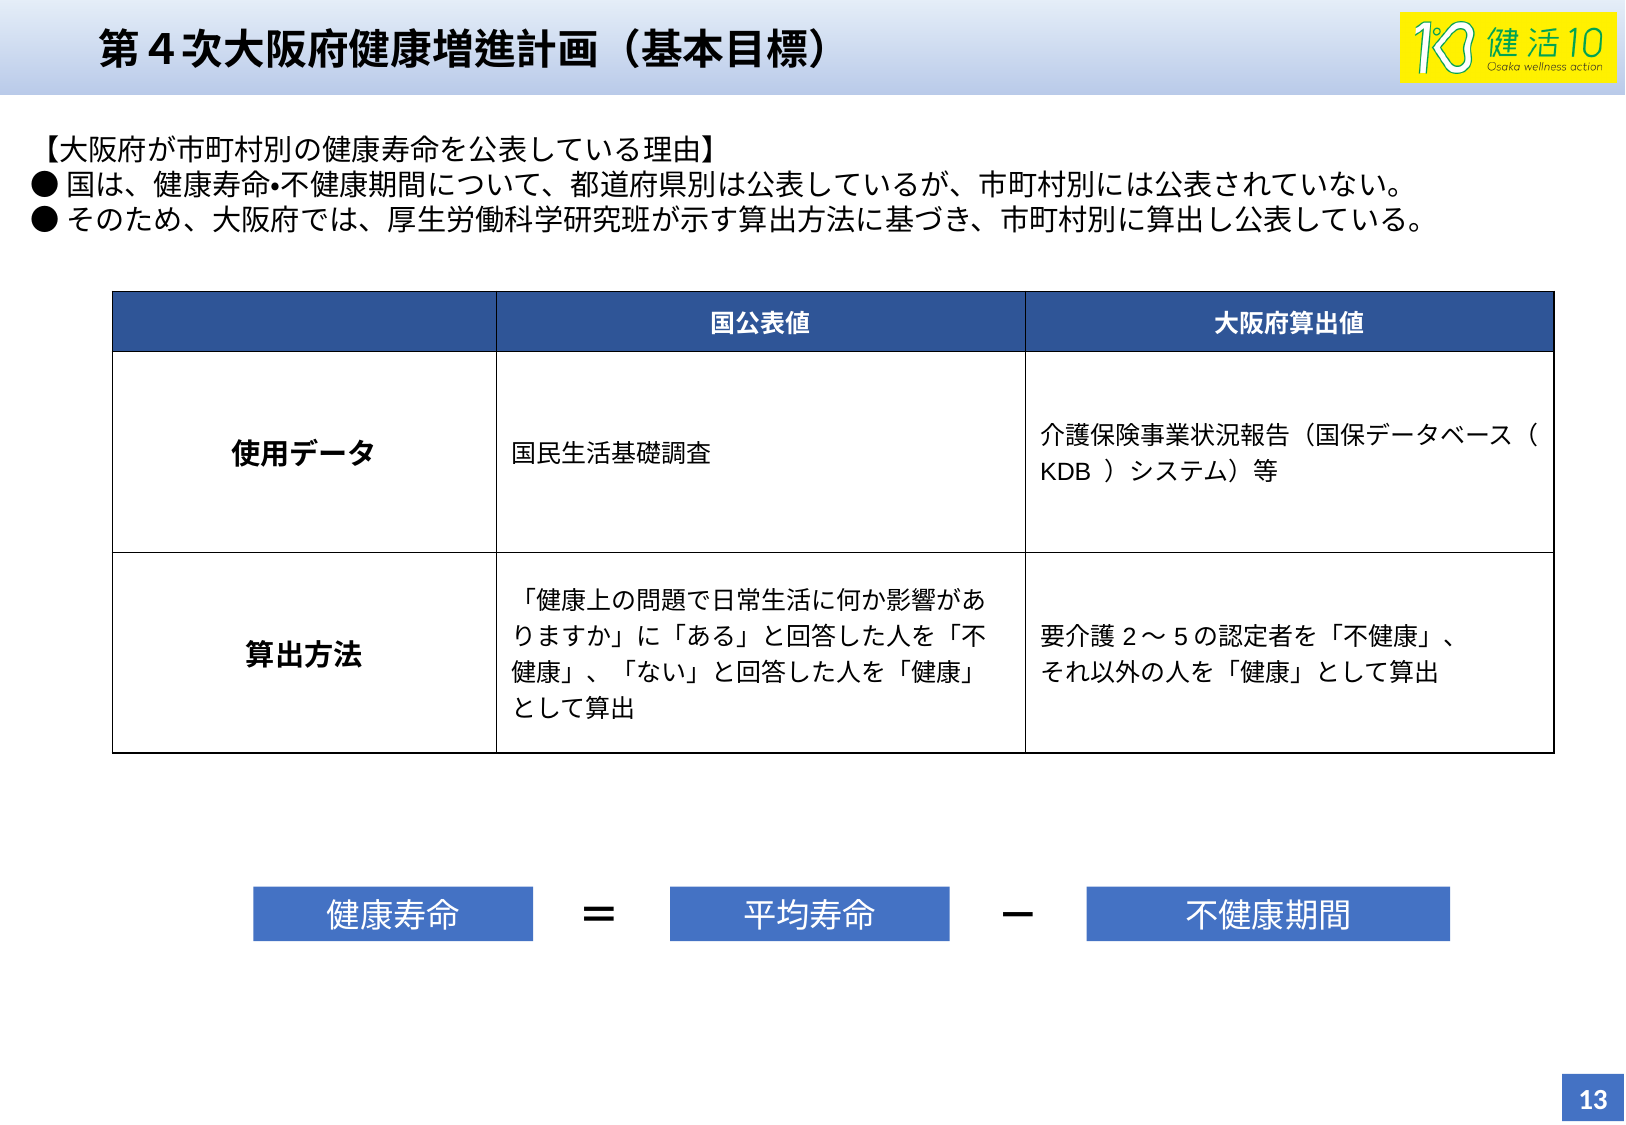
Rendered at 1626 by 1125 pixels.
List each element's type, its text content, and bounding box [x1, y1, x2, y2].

table_header 大阪府算出値 [1026, 292, 1553, 351]
text_box － [966, 881, 1070, 946]
table_cell 要介護2～5の認定者を「不健康」、 それ以外の人を「健康」として算出 [1026, 553, 1553, 752]
text_box 【大阪府が市町村別の健康寿命を公表している理由】 ●国は、健康寿命・不健康期間について、都道府県別は公表しているが、市町村別には公表されていない。 ●そのため、大阪府では、厚生労働科学研究班が示す算出方法に基づき、市町村別に算出し公表している。 [15, 123, 1605, 244]
table_cell 介護保険事業状況報告（国保データベース（ KDB ）システム）等 [1026, 352, 1553, 552]
text_box 不健康期間 [1086, 886, 1451, 942]
table_cell 「健康上の問題で日常生活に何か影響がありますか」に「ある」と回答した人を「不健康」、「ない」と回答した人を「健康」として算出 [497, 553, 1025, 752]
slide_number 13 [1562, 1073, 1624, 1122]
table_cell 算出方法 [113, 553, 496, 752]
table_cell 使用データ [113, 352, 496, 552]
text_box ＝ [547, 881, 652, 946]
text_box 健康寿命 [253, 886, 534, 942]
table_header [113, 292, 496, 351]
text_box 第４次大阪府健康増進計画（基本目標） [0, 0, 1625, 96]
table_cell 国民生活基礎調査 [497, 352, 1025, 552]
picture [1400, 12, 1617, 83]
text_box 平均寿命 [670, 886, 950, 942]
table_header 国公表値 [497, 292, 1025, 351]
